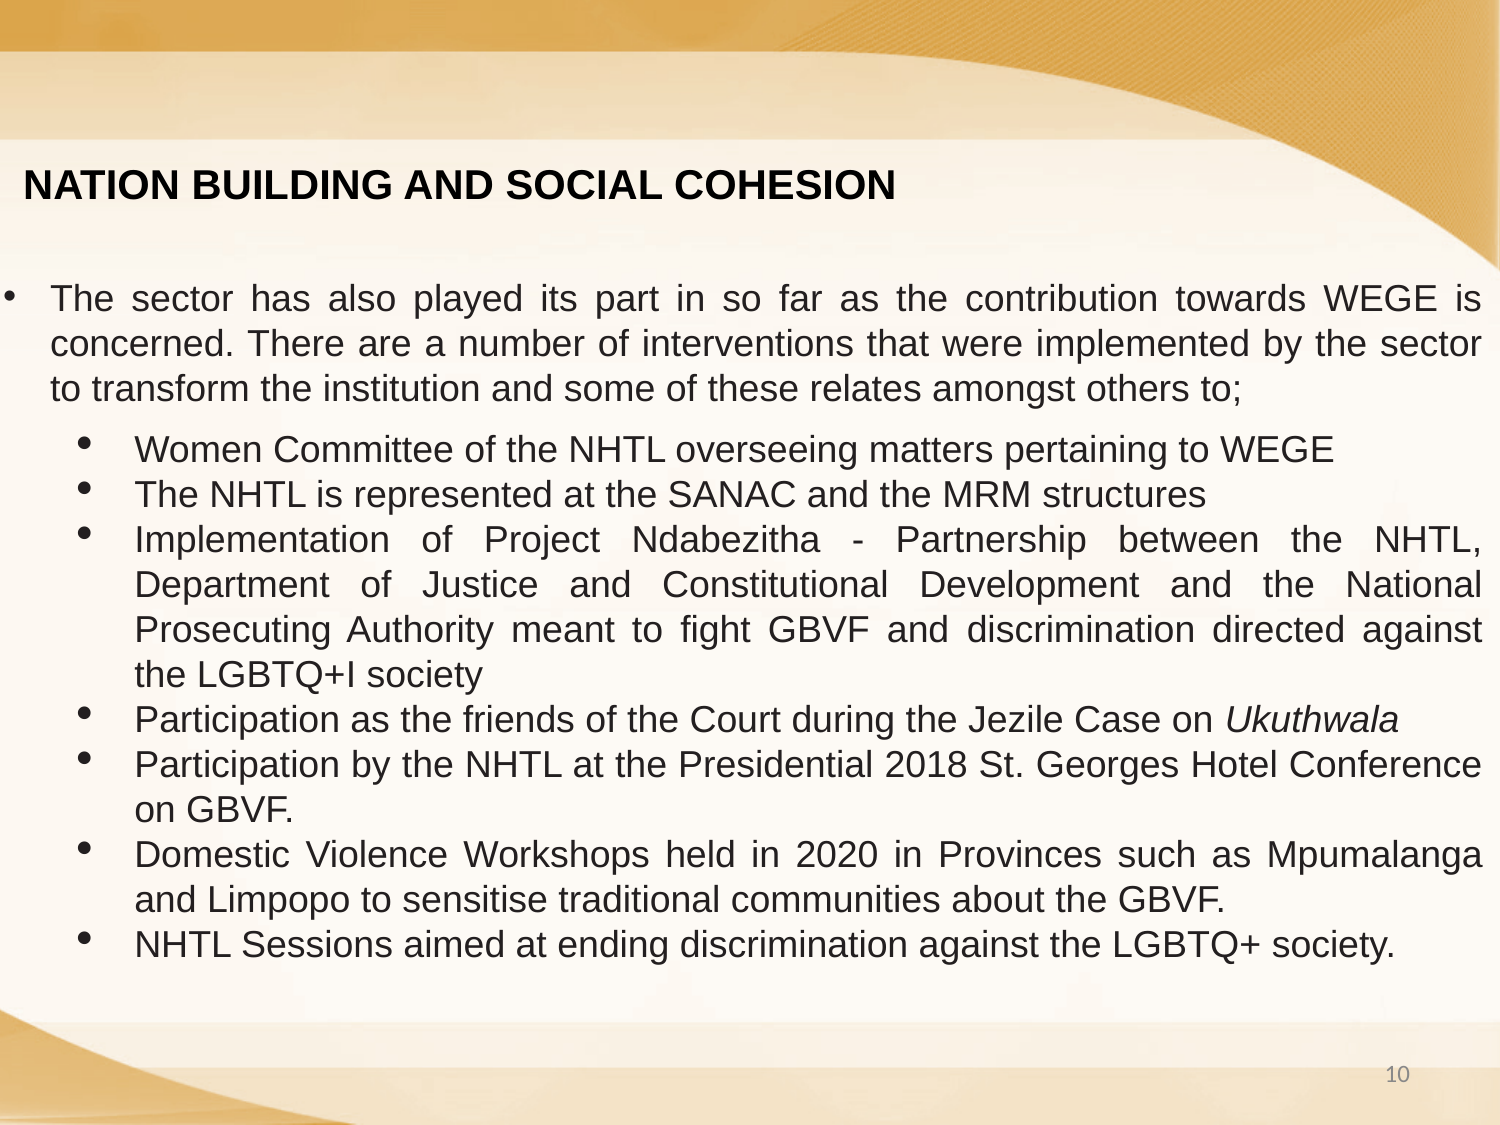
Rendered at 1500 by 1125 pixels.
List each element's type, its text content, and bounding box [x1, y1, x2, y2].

slide_number 10 [1074, 1042, 1425, 1103]
text_box The sector has also played its part in so far as the contribution towards WEGE is concerned. There are a number of interventions that were implemented by the sector to transform the institution and some of these relates amongst others to; Women Committee of the NHTL overseeing matters pertaining to WEGE The NHTL is represented at the SANAC and the MRM structures Implementation of Project Ndabezitha - Partnership between the NHTL, Department of Justice and Constitutional Development and the National Prosecuting Authority meant to fight GBVF and discrimination directed against the LGBTQ+I society Participation as the friends of the Court during the Jezile Case on Ukuthwala Participation by the NHTL at the Presidential 2018 St. Georges Hotel Conference on GBVF. Domestic Violence Workshops held in 2020 in Provinces such as Mpumalanga and Limpopo to sensitise traditional communities about the GBVF. NHTL Sessions aimed at ending discrimination against the LGBTQ+ society. [0, 221, 1498, 1018]
picture [0, 0, 1500, 150]
text_box [0, 56, 1498, 221]
picture [0, 216, 1500, 1125]
